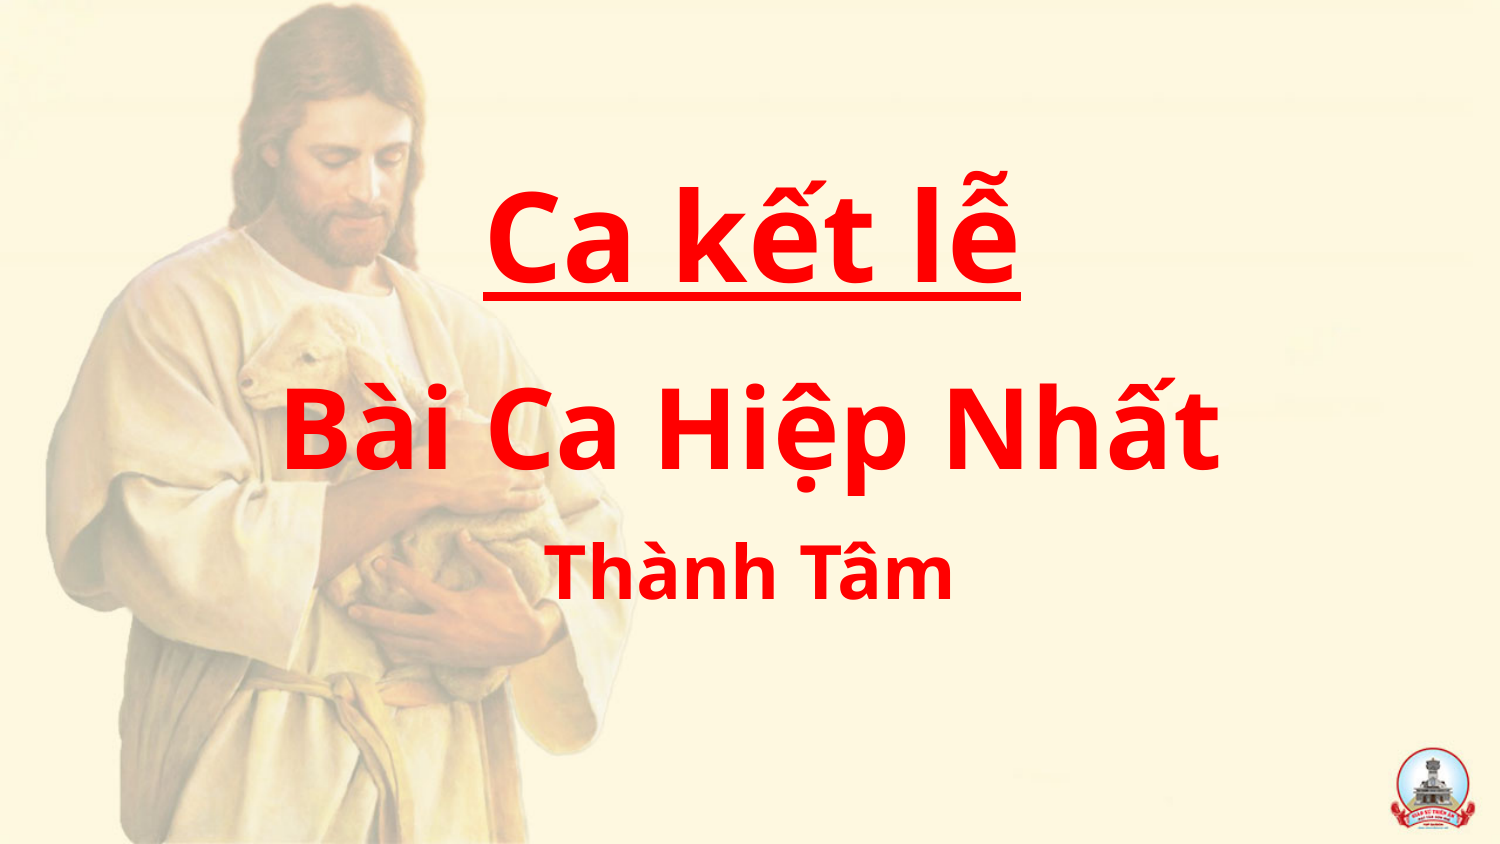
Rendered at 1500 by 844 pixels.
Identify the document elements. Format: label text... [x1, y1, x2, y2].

list Ca kết lễ Bài Ca Hiệp Nhất Thành Tâm [0, 0, 1500, 844]
